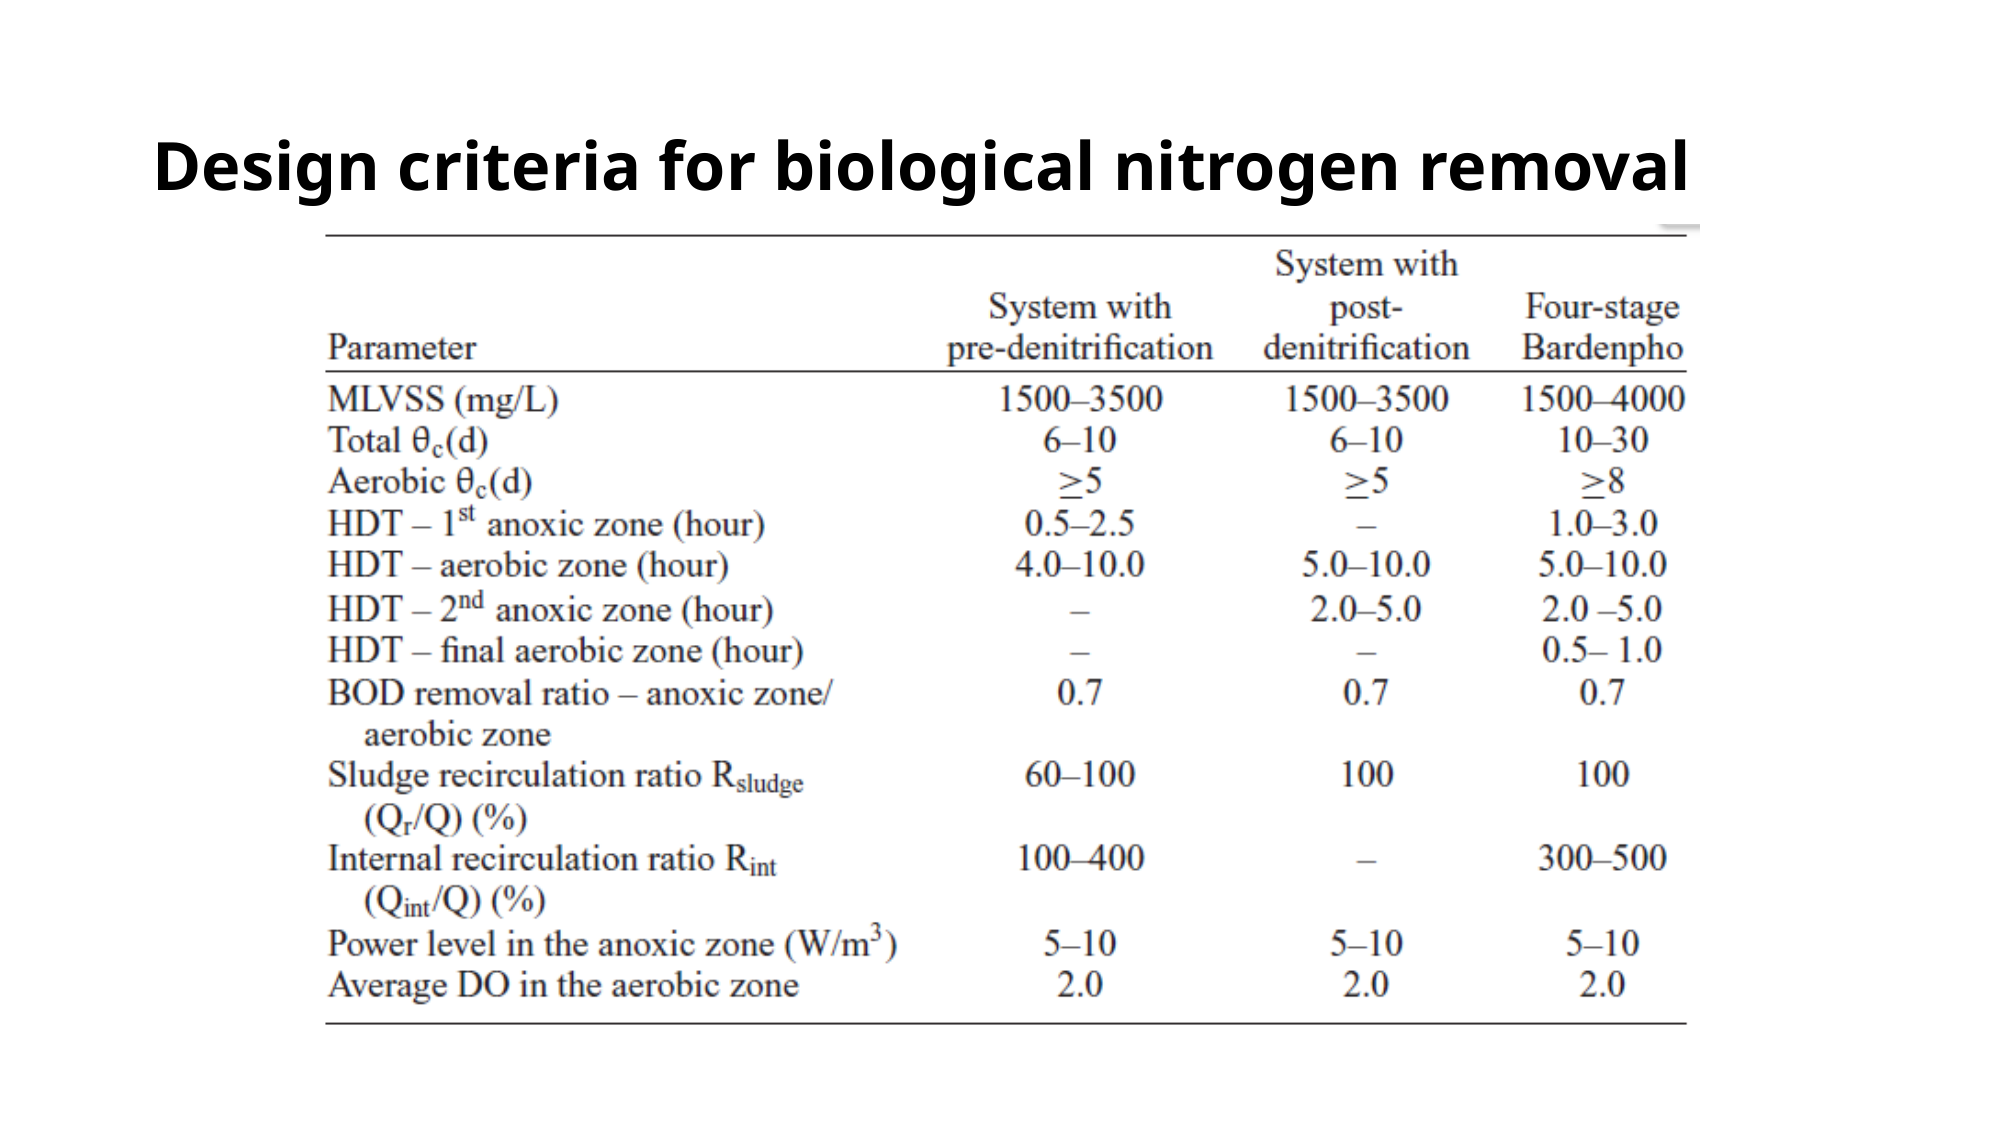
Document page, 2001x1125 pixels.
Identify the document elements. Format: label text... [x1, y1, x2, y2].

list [324, 224, 1700, 1038]
title Design criteria for biological nitrogen removal [137, 59, 1863, 278]
